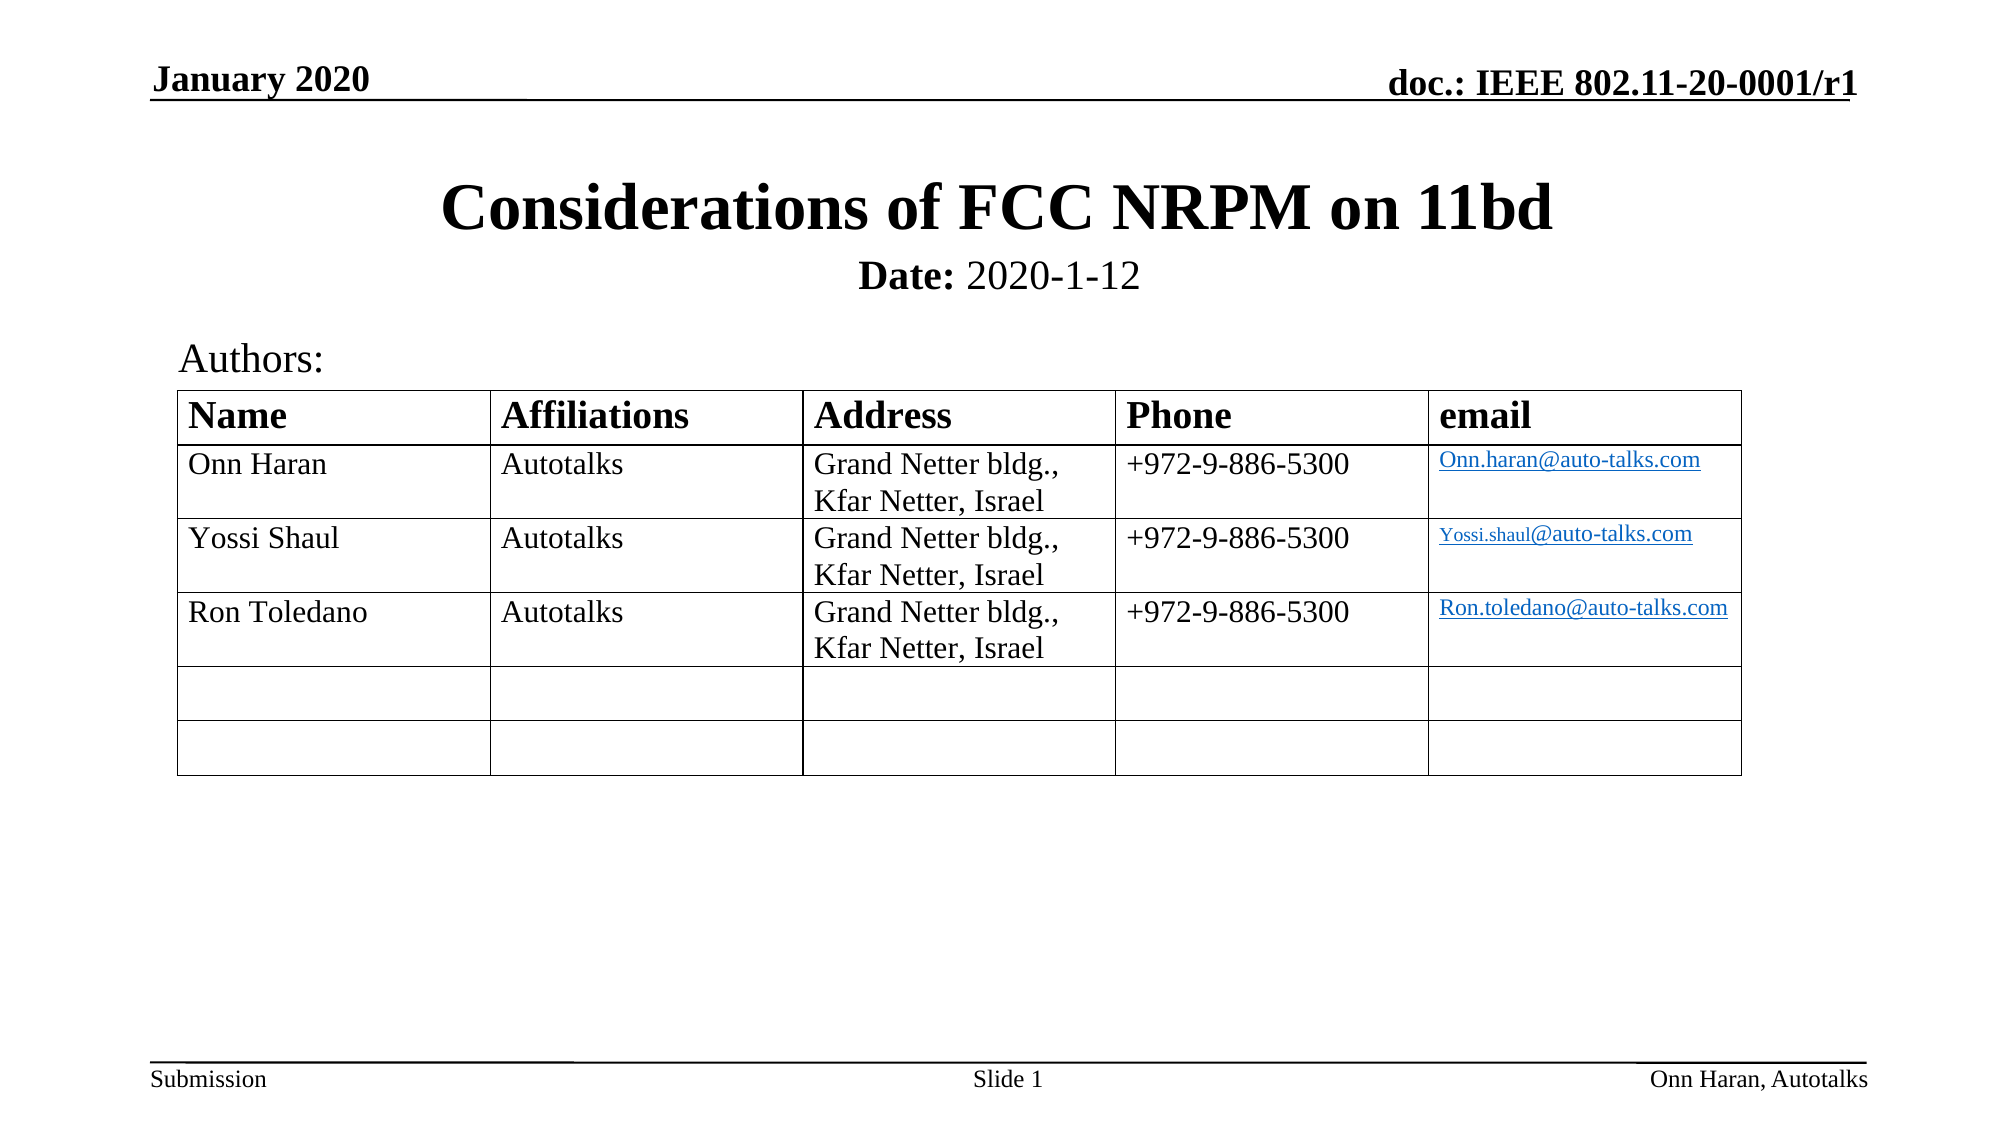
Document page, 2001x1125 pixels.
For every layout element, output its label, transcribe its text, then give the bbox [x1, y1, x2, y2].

text_box Onn Haran, Autotalks [1171, 1062, 1869, 1092]
subtitle Date: 2020-1-12 [299, 239, 1701, 319]
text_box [162, 389, 1790, 822]
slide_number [152, 54, 563, 100]
slide_number Slide 1 [950, 1061, 1067, 1123]
title Considerations of FCC NRPM on 11bd [147, 82, 1848, 324]
text_box Authors: [162, 323, 401, 387]
